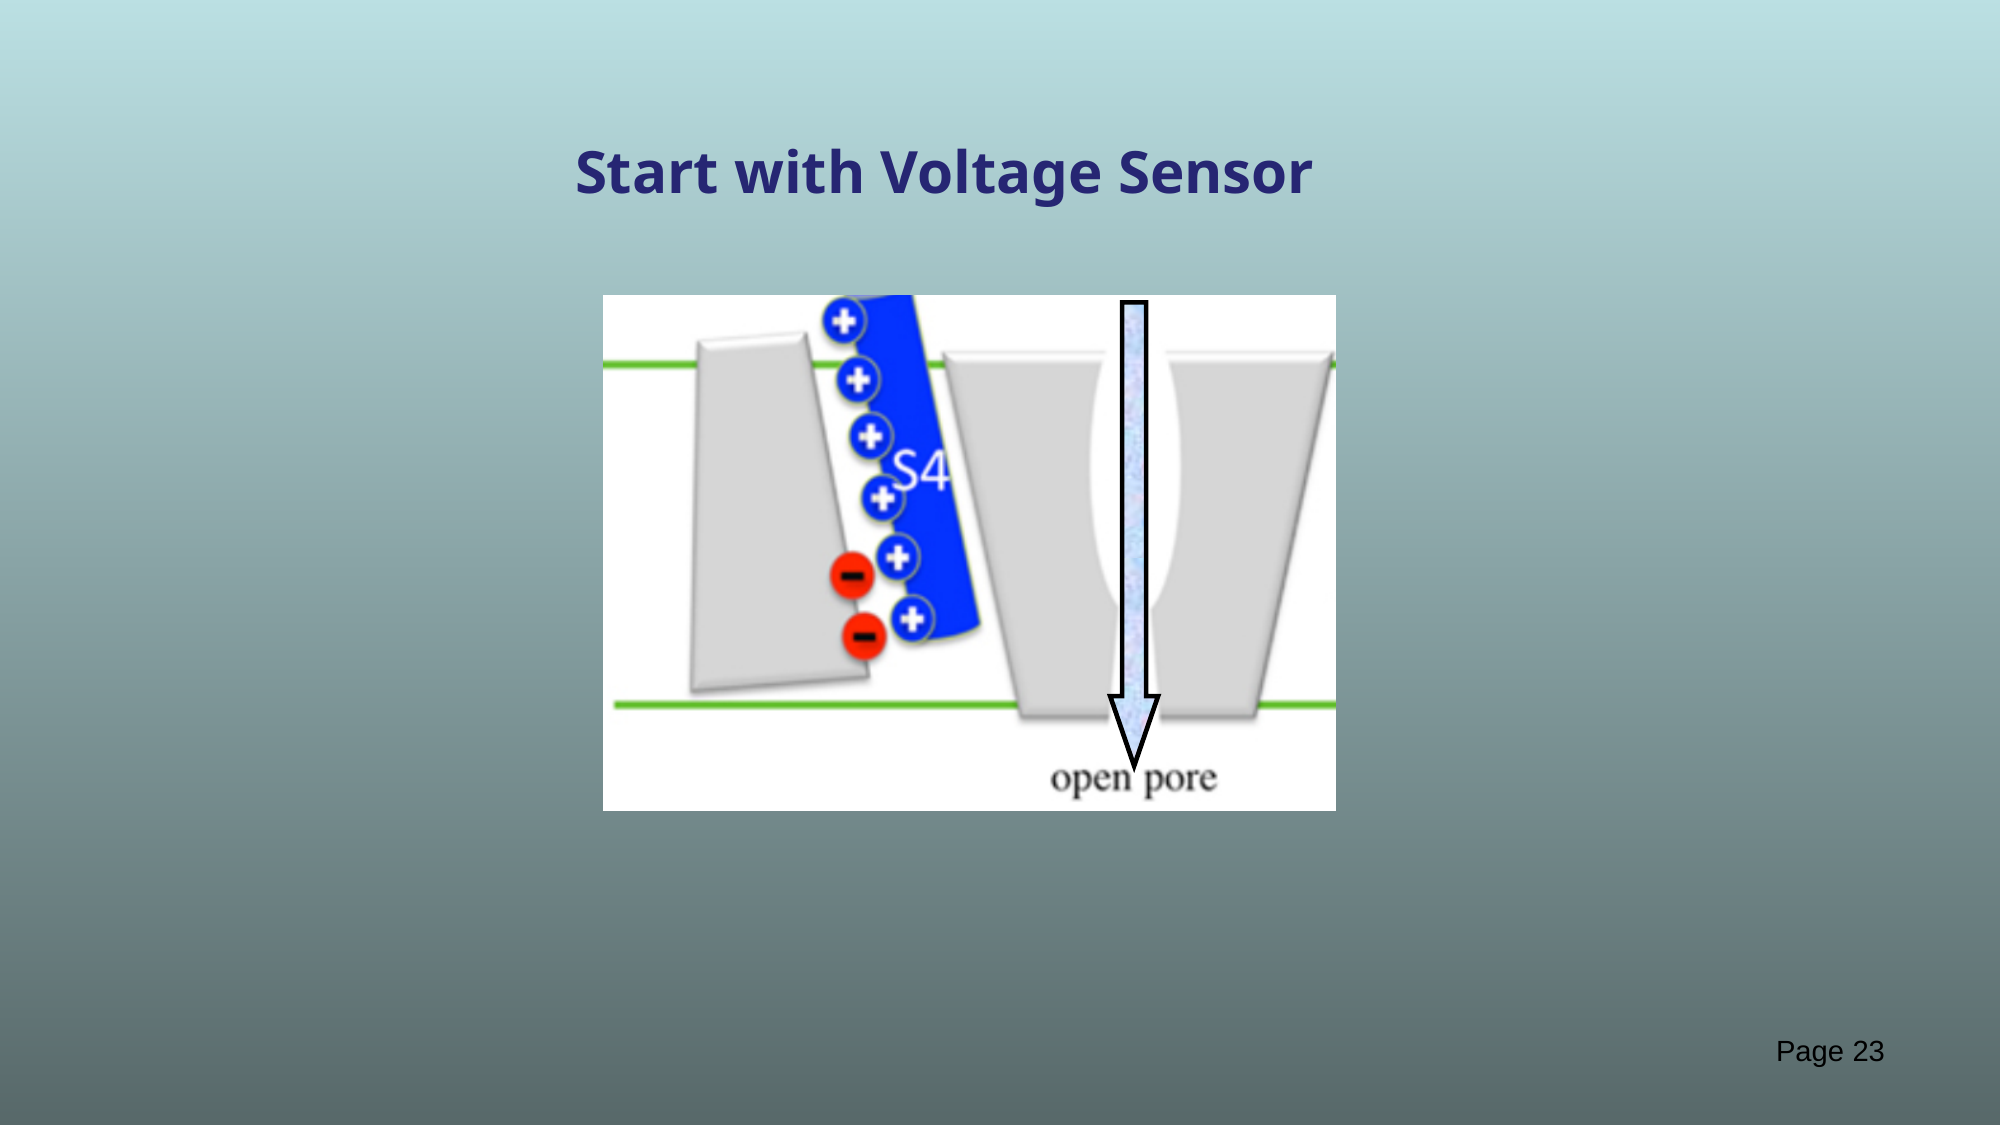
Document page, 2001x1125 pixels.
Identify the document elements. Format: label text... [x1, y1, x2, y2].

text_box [603, 295, 1336, 811]
slide_number Page 23 [1433, 1024, 1900, 1103]
text_box Start with Voltage Sensor [560, 127, 1440, 213]
